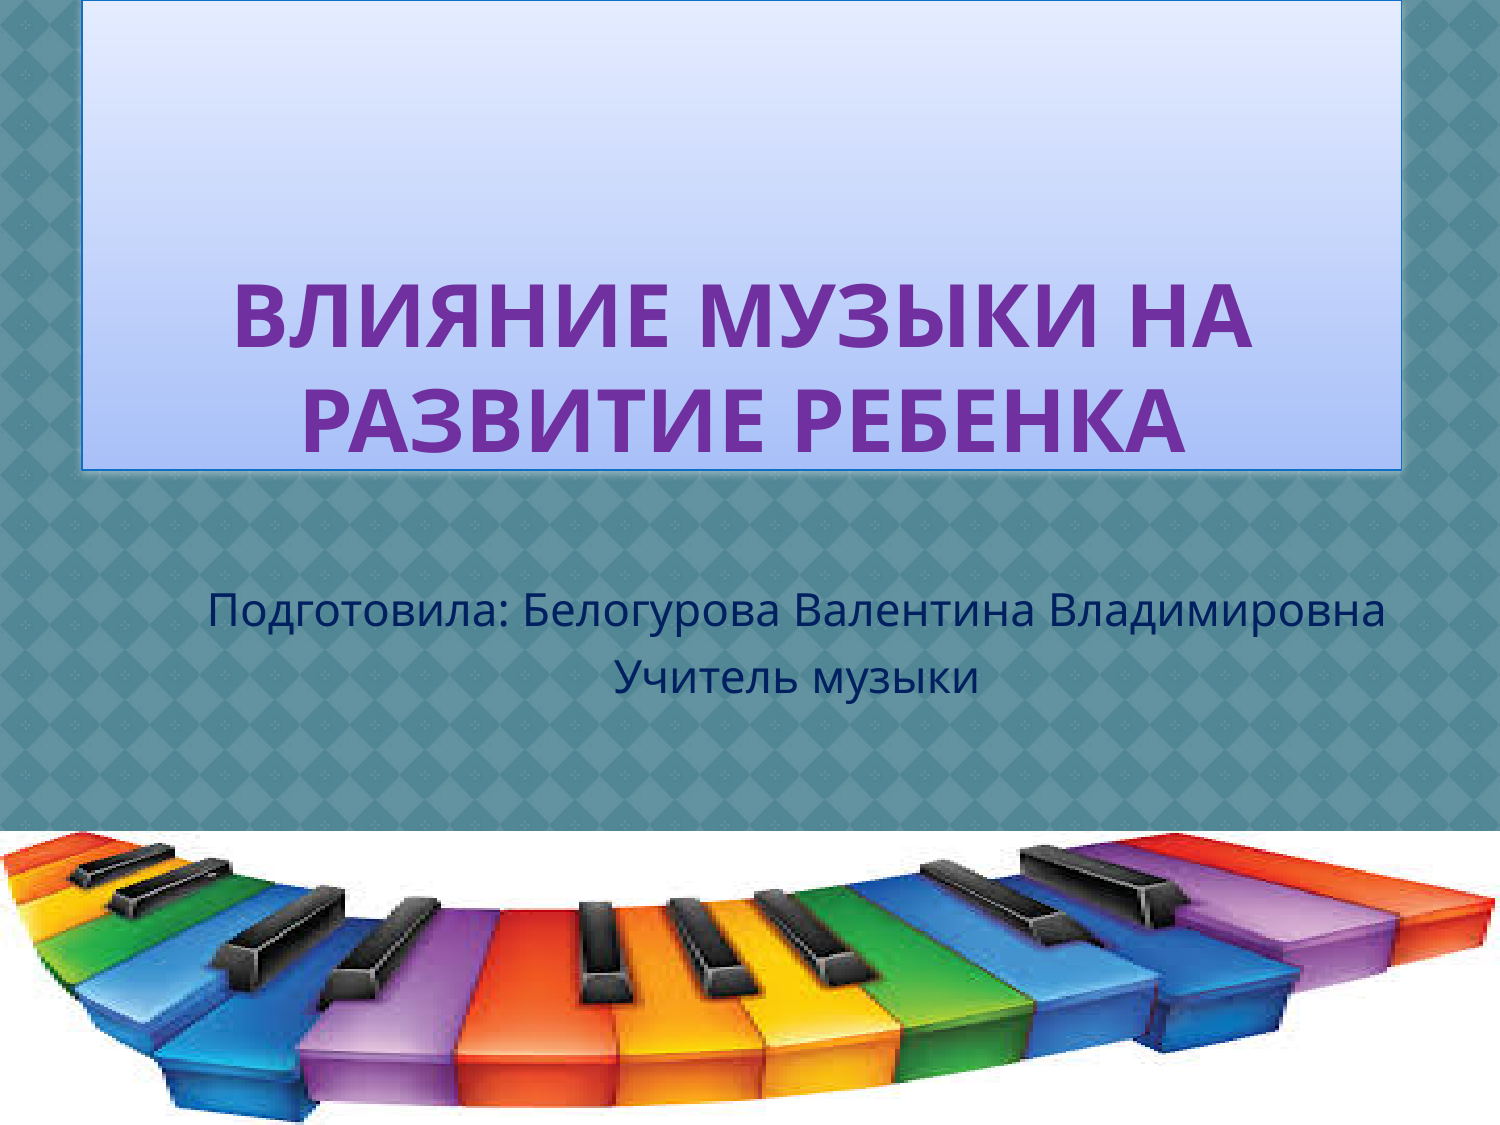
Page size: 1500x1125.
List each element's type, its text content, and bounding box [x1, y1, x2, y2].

picture [0, 831, 1500, 1125]
subtitle Подготовила: Белогурова Валентина Владимировна Учитель музыки [123, 580, 1471, 762]
title Влияние музыки на развитие ребенка [81, 0, 1402, 471]
